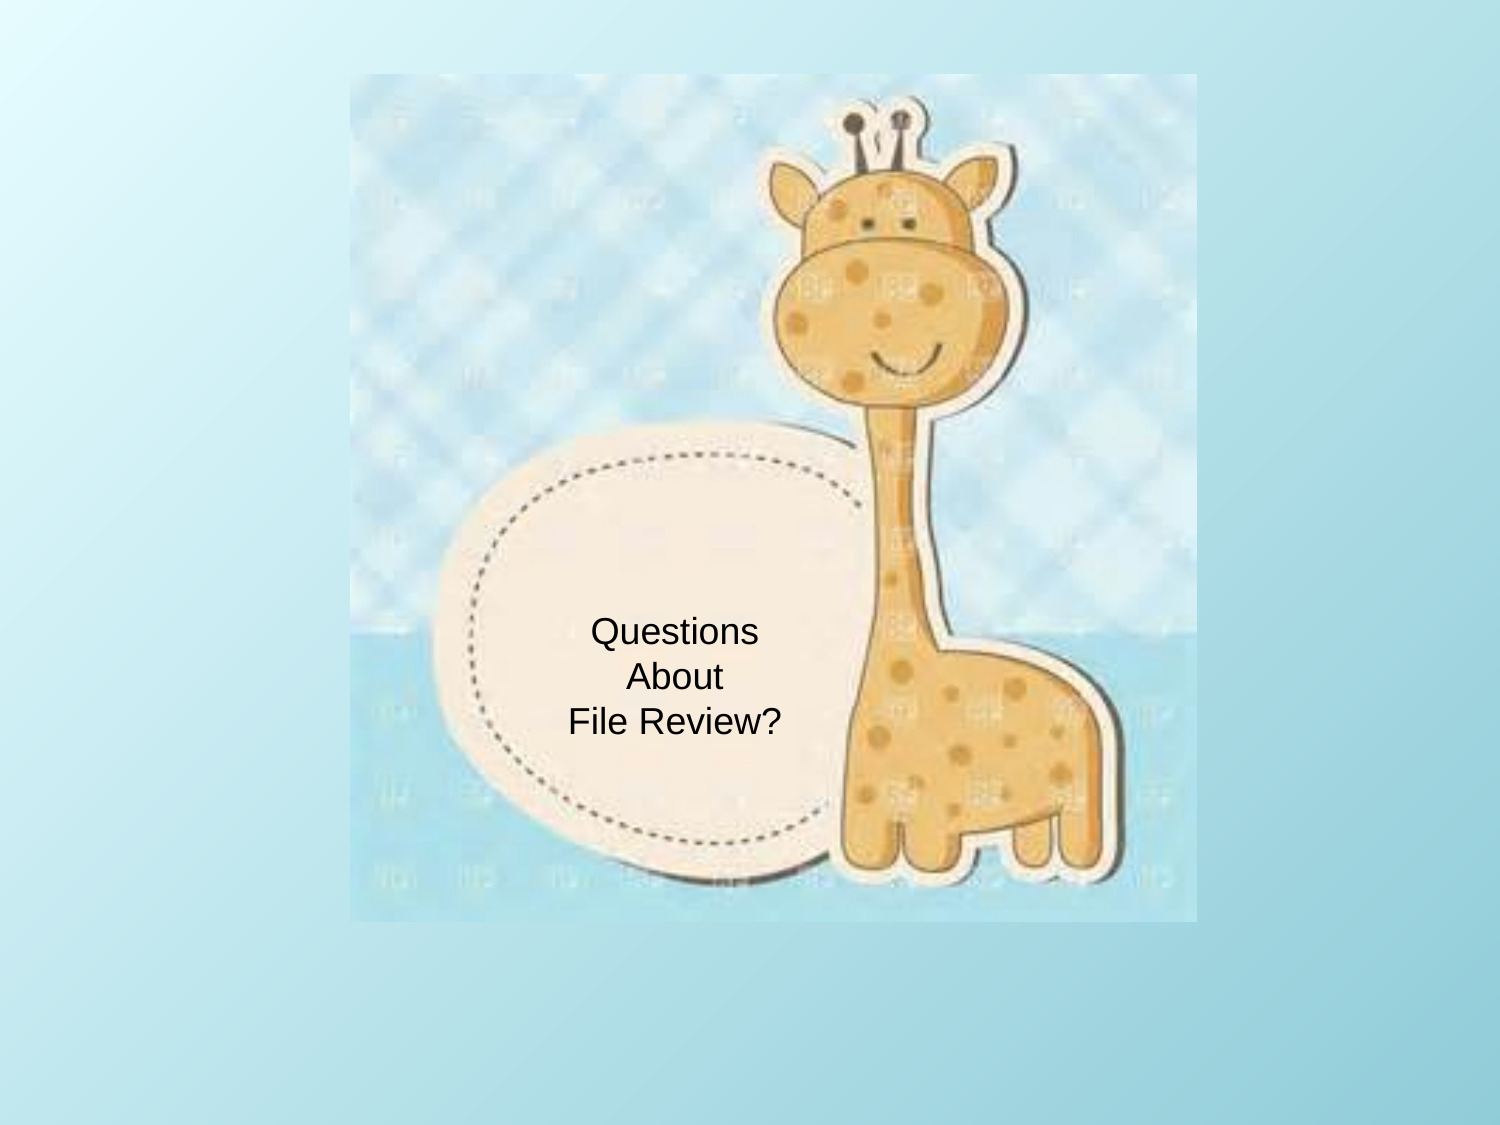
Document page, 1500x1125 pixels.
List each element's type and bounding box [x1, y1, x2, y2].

list [349, 74, 1197, 922]
